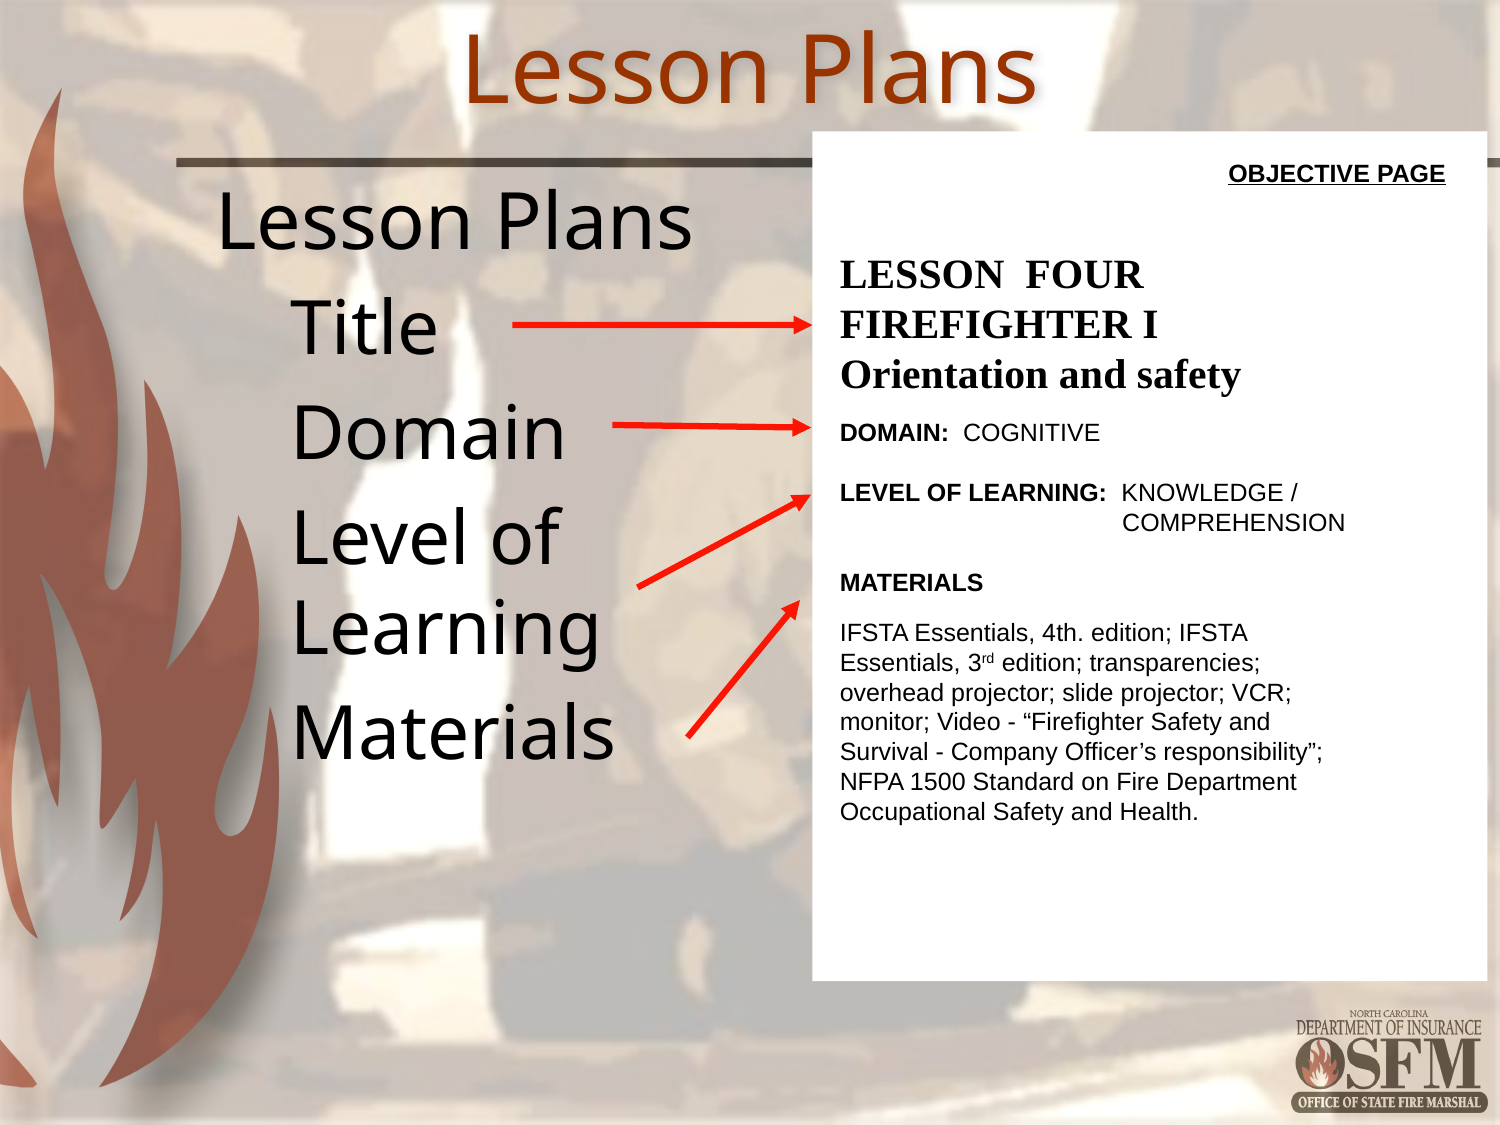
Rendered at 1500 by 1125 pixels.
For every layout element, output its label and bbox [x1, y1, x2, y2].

text_box [812, 131, 1488, 982]
picture [0, 0, 1500, 1125]
